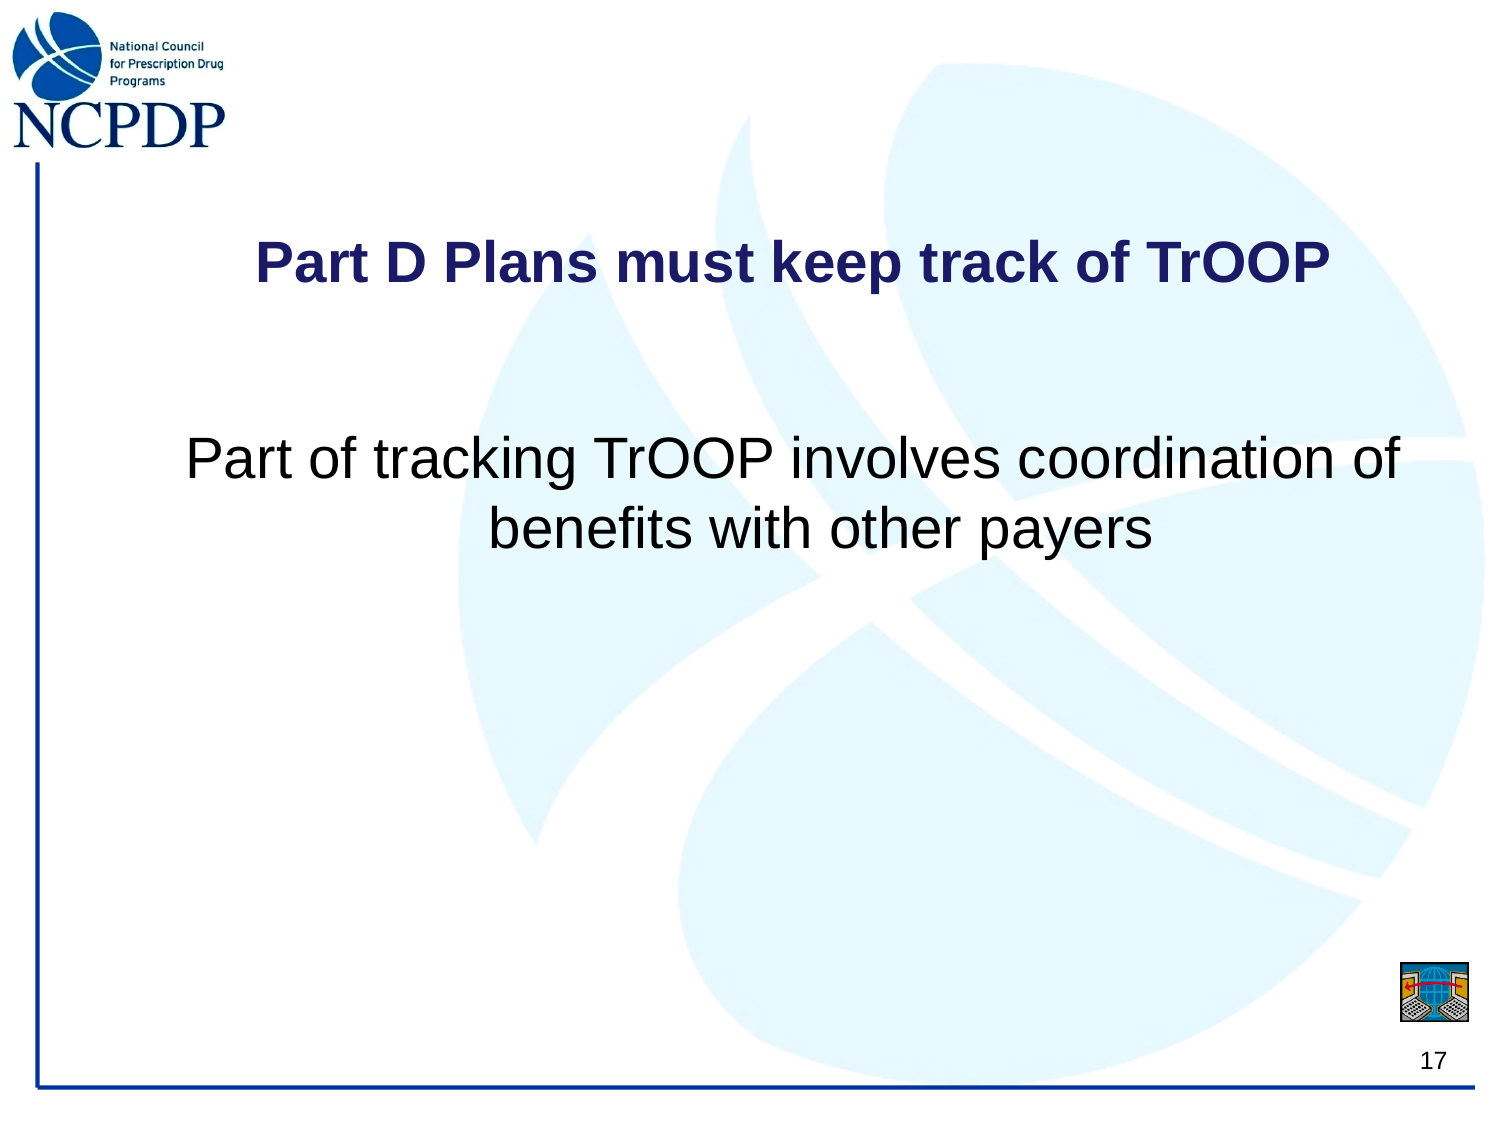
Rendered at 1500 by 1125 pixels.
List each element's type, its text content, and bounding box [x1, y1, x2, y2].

subtitle Part of tracking TrOOP involves coordination of benefits with other payers [124, 412, 1463, 701]
title Part D Plans must keep track of TrOOP [87, 199, 1500, 388]
picture [1399, 962, 1470, 1023]
picture [12, 12, 225, 148]
